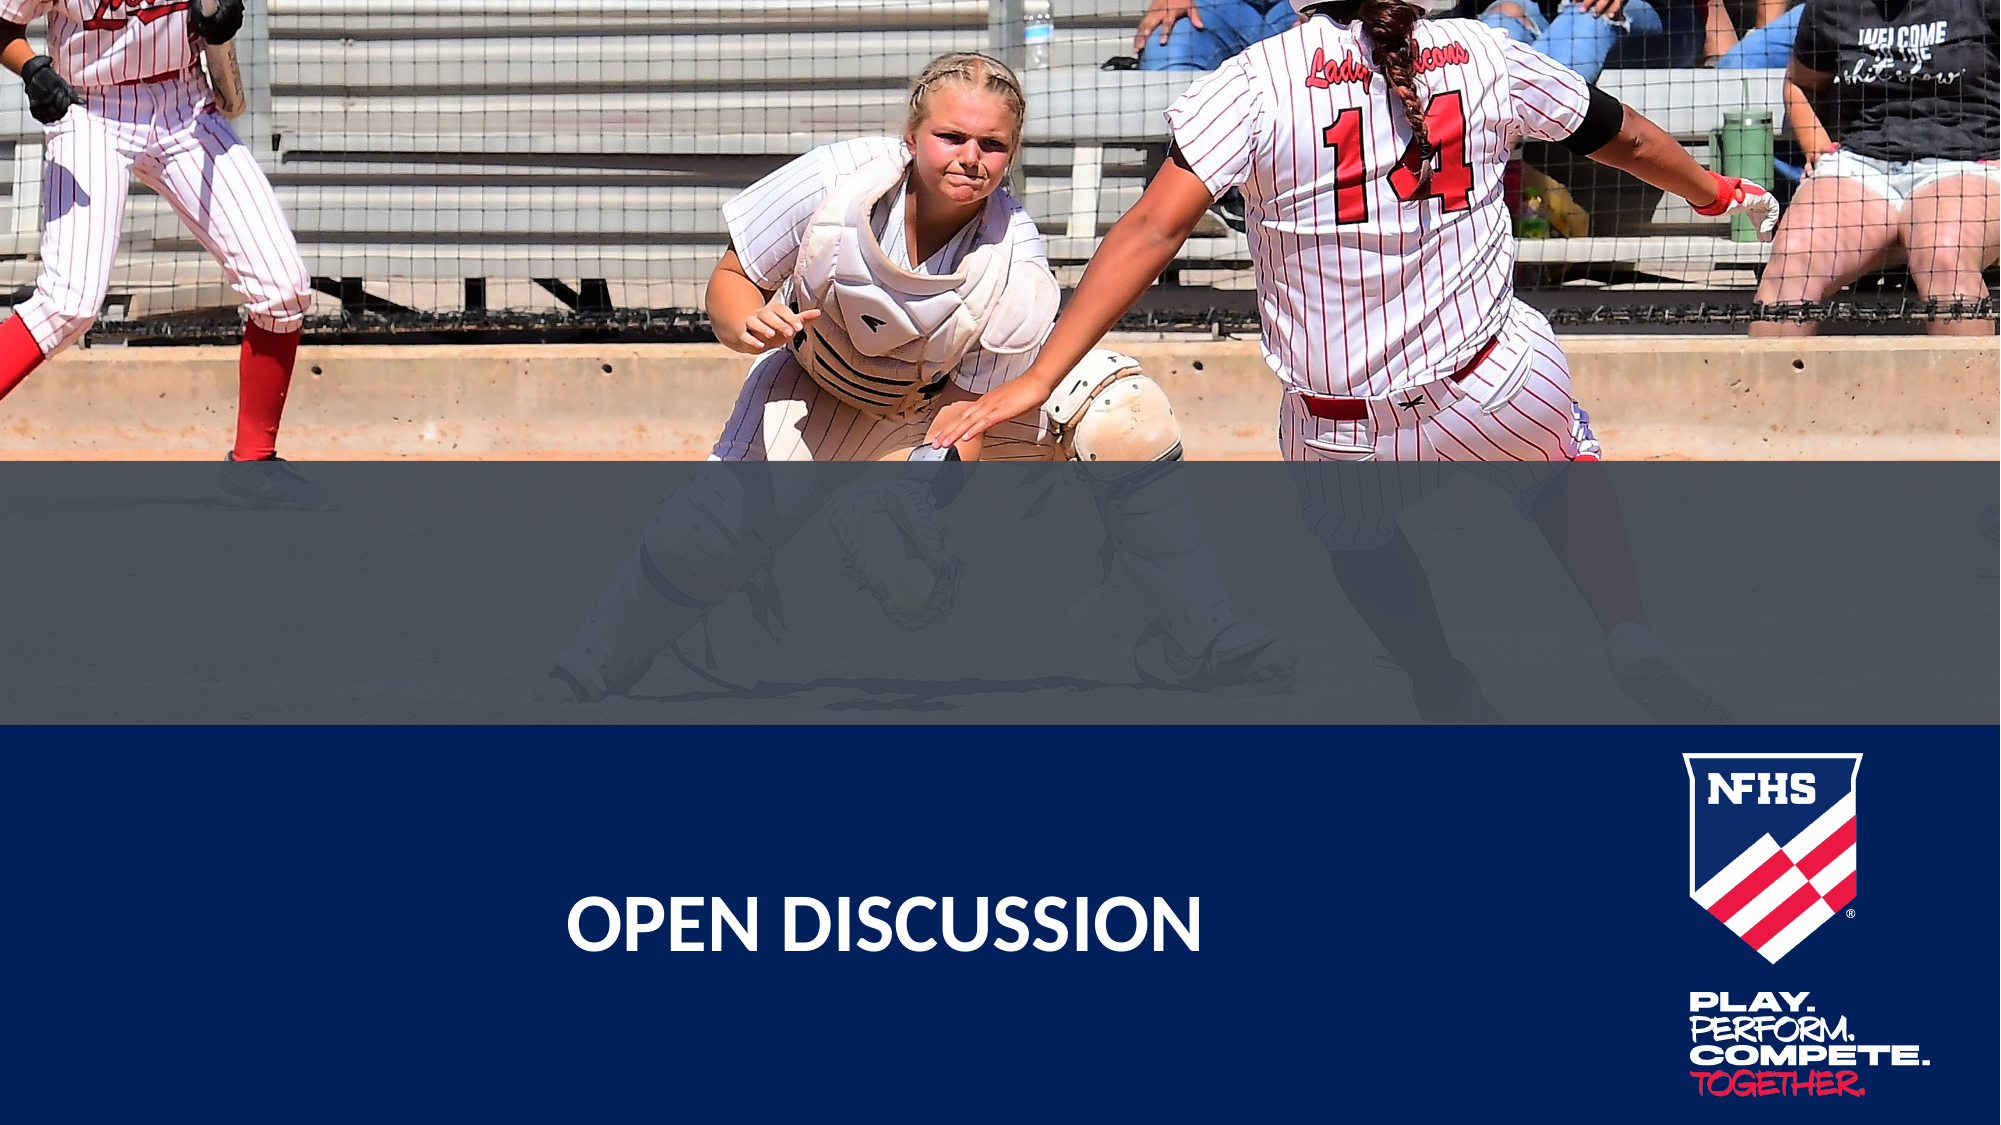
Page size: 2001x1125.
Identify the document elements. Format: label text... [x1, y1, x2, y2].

picture [0, 0, 2000, 460]
picture [1682, 753, 1930, 1097]
title Open discussion [157, 722, 1614, 947]
